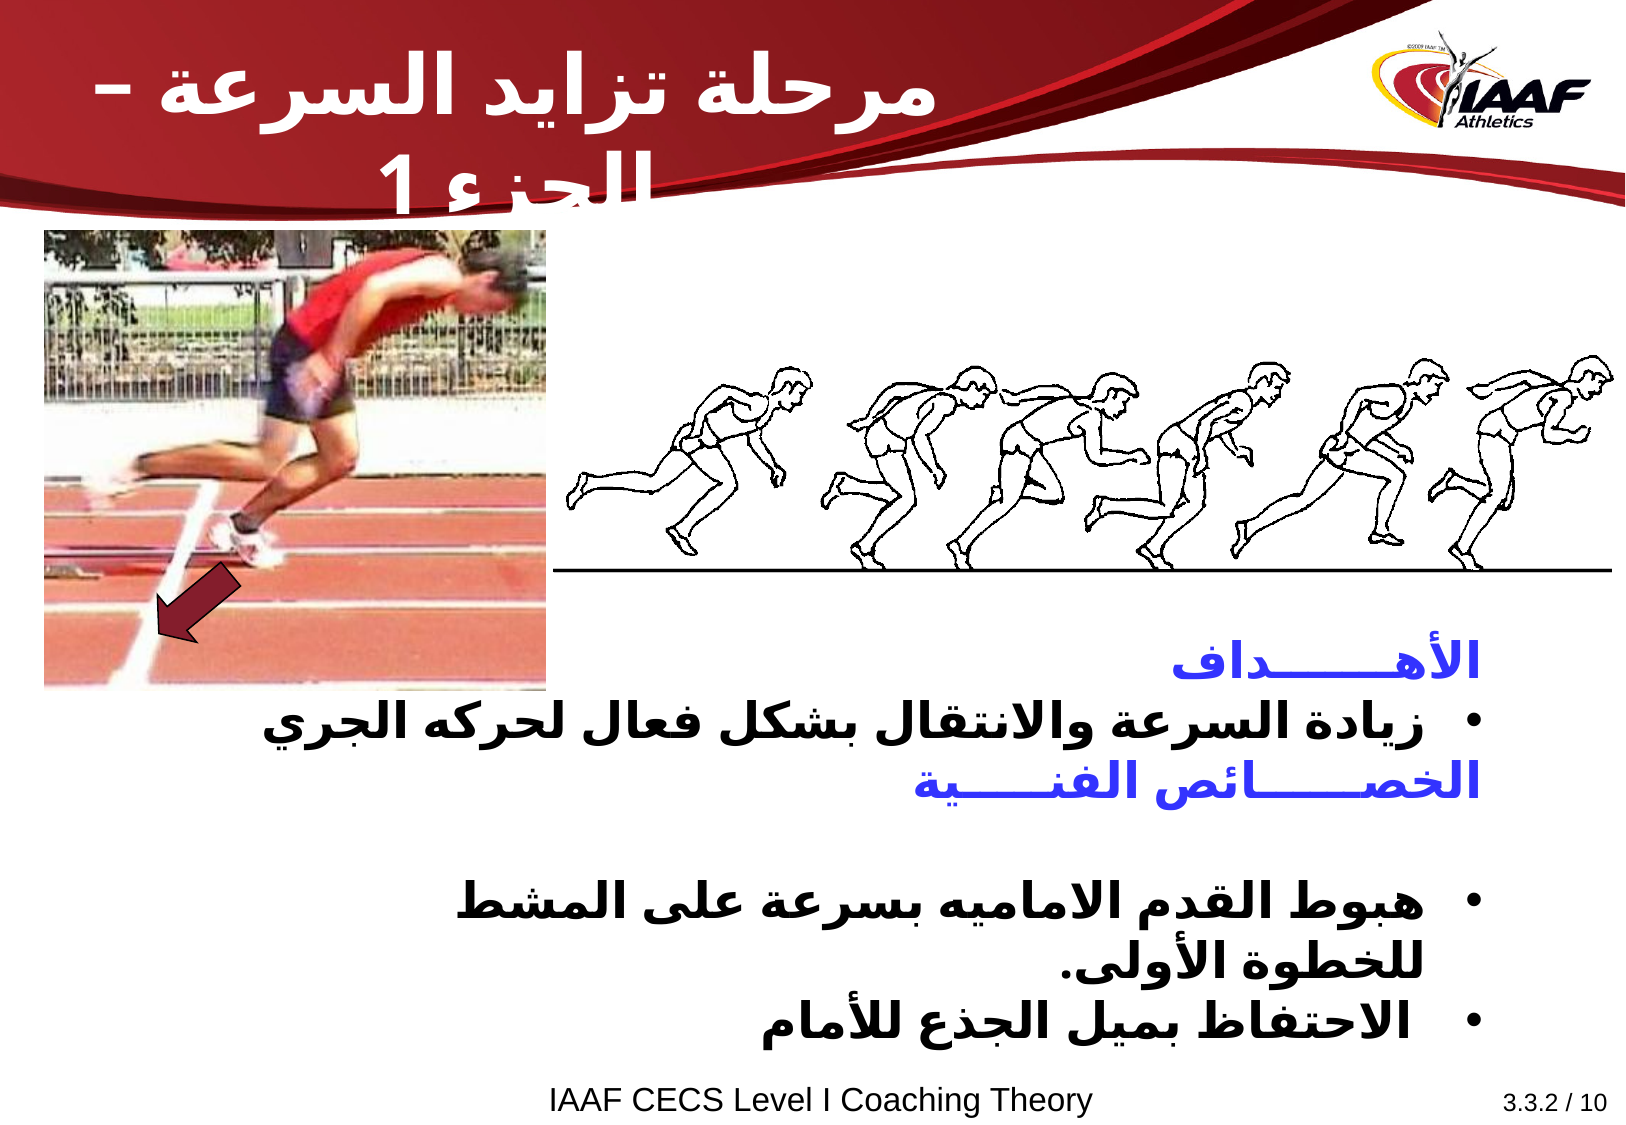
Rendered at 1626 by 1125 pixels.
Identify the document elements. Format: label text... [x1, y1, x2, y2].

text_box IAAF CECS Level I Coaching Theory [466, 1071, 1177, 1100]
text_box 3.3.2 / 10 [1485, 1079, 1625, 1125]
title مرحلة تزايد السرعة – الجزء 1 [9, 30, 1026, 112]
picture [0, 0, 1626, 1125]
text_box الأهـــــــداف زيادة السرعة والانتقال بشكل فعال لحركه الجري الخصــــــائص الفنـــــية هبوط القدم الاماميه بسرعة على المشط للخطوة الأولى. الاحتفاظ بميل الجذع للأمام [245, 621, 1498, 1057]
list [532, 314, 1624, 593]
